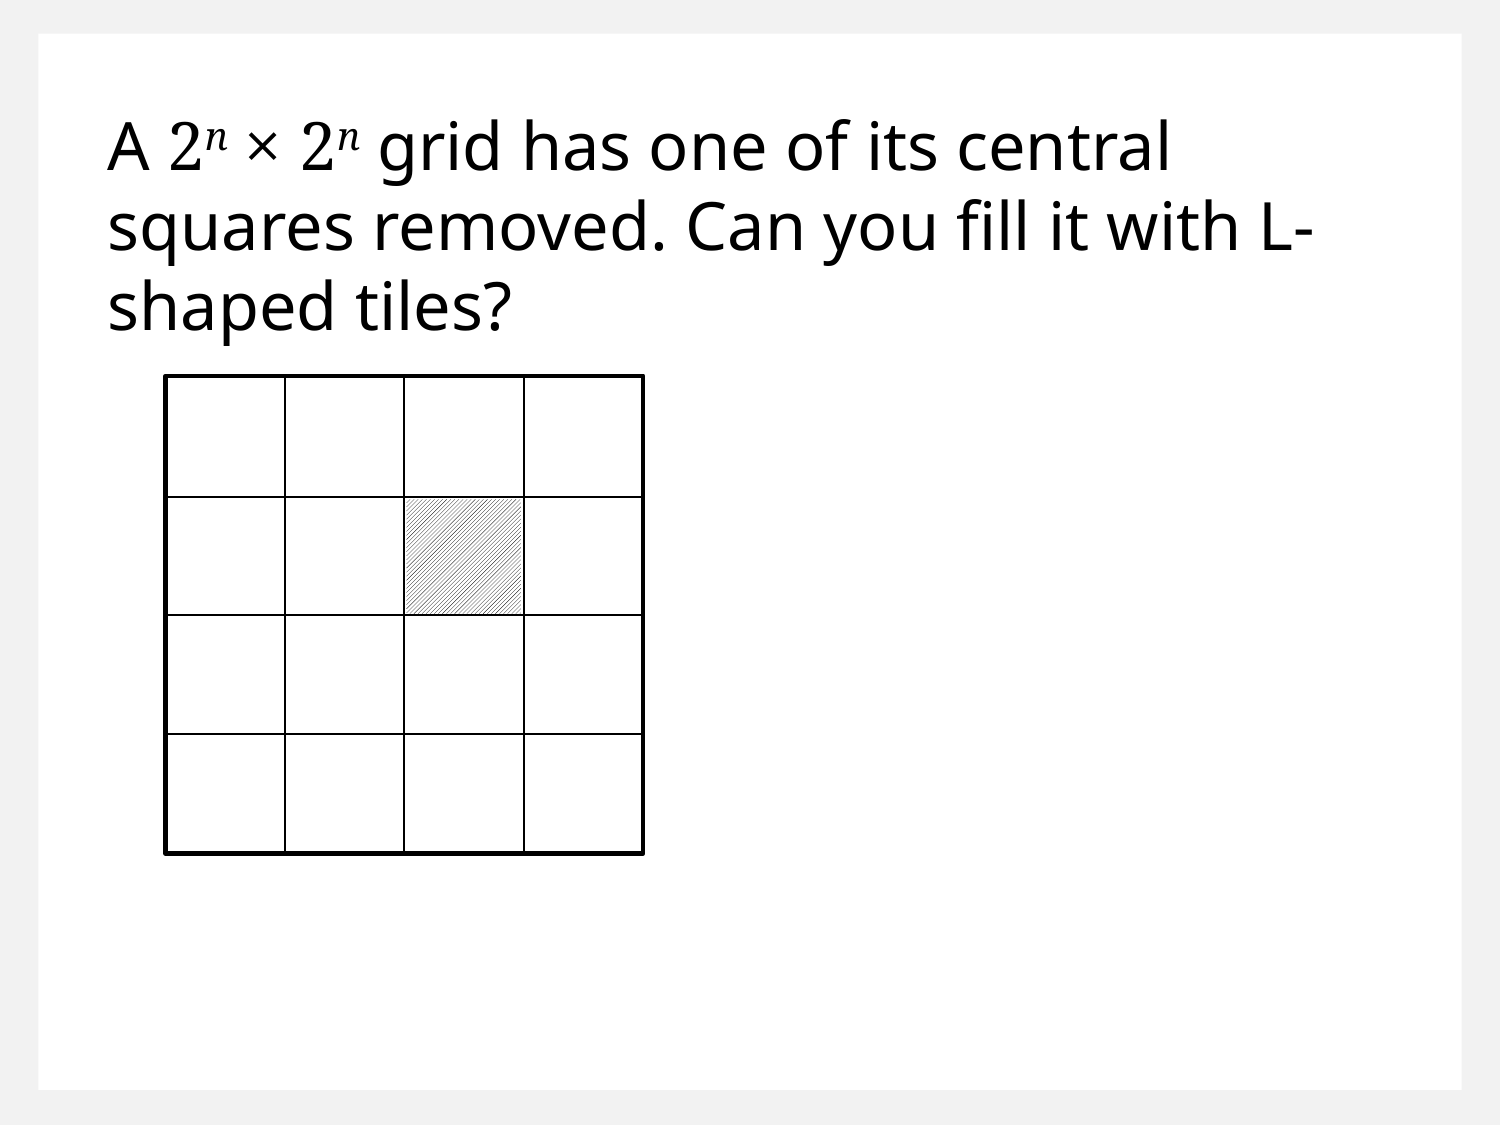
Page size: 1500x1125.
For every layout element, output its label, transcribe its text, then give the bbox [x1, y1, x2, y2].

text_box [164, 375, 285, 854]
text_box [406, 498, 522, 614]
text_box A 2n × 2n grid has one of its central squares removed. Can you fill it with L-shaped tiles? [93, 96, 1407, 351]
text_box [405, 375, 524, 496]
text_box [525, 497, 644, 614]
text_box [286, 375, 404, 496]
text_box [525, 615, 644, 733]
text_box [525, 734, 644, 854]
text_box [286, 735, 404, 854]
text_box [286, 616, 403, 733]
text_box [525, 375, 644, 496]
text_box [405, 616, 523, 733]
text_box [405, 735, 524, 854]
text_box [286, 498, 403, 614]
